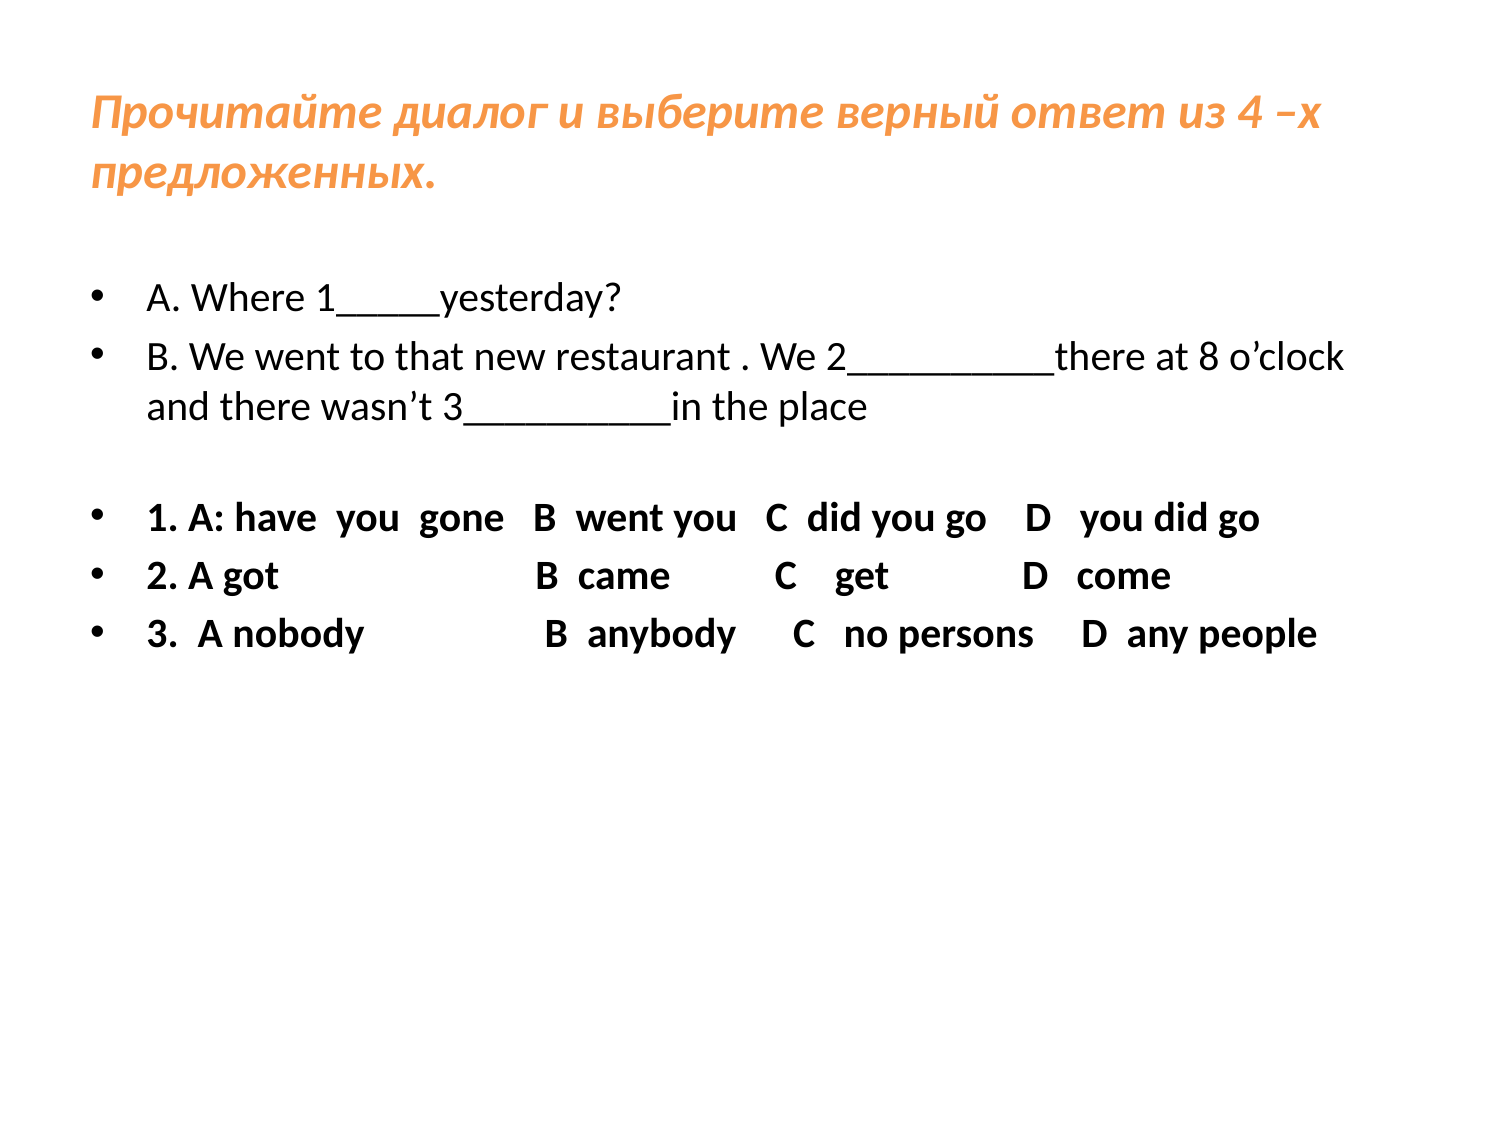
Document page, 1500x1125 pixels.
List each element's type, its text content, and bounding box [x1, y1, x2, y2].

title Прочитайте диалог и выберите верный ответ из 4 –х предложенных. [75, 45, 1425, 233]
list A. Where 1_____yesterday? B. We went to that new restaurant . We 2__________there at 8 o’clock and there wasn’t 3__________in the place 1. A: have you gone B went you C did you go D you did go 2. A got B came C get D come 3. A nobody B anybody C no persons D any people [75, 262, 1425, 1005]
